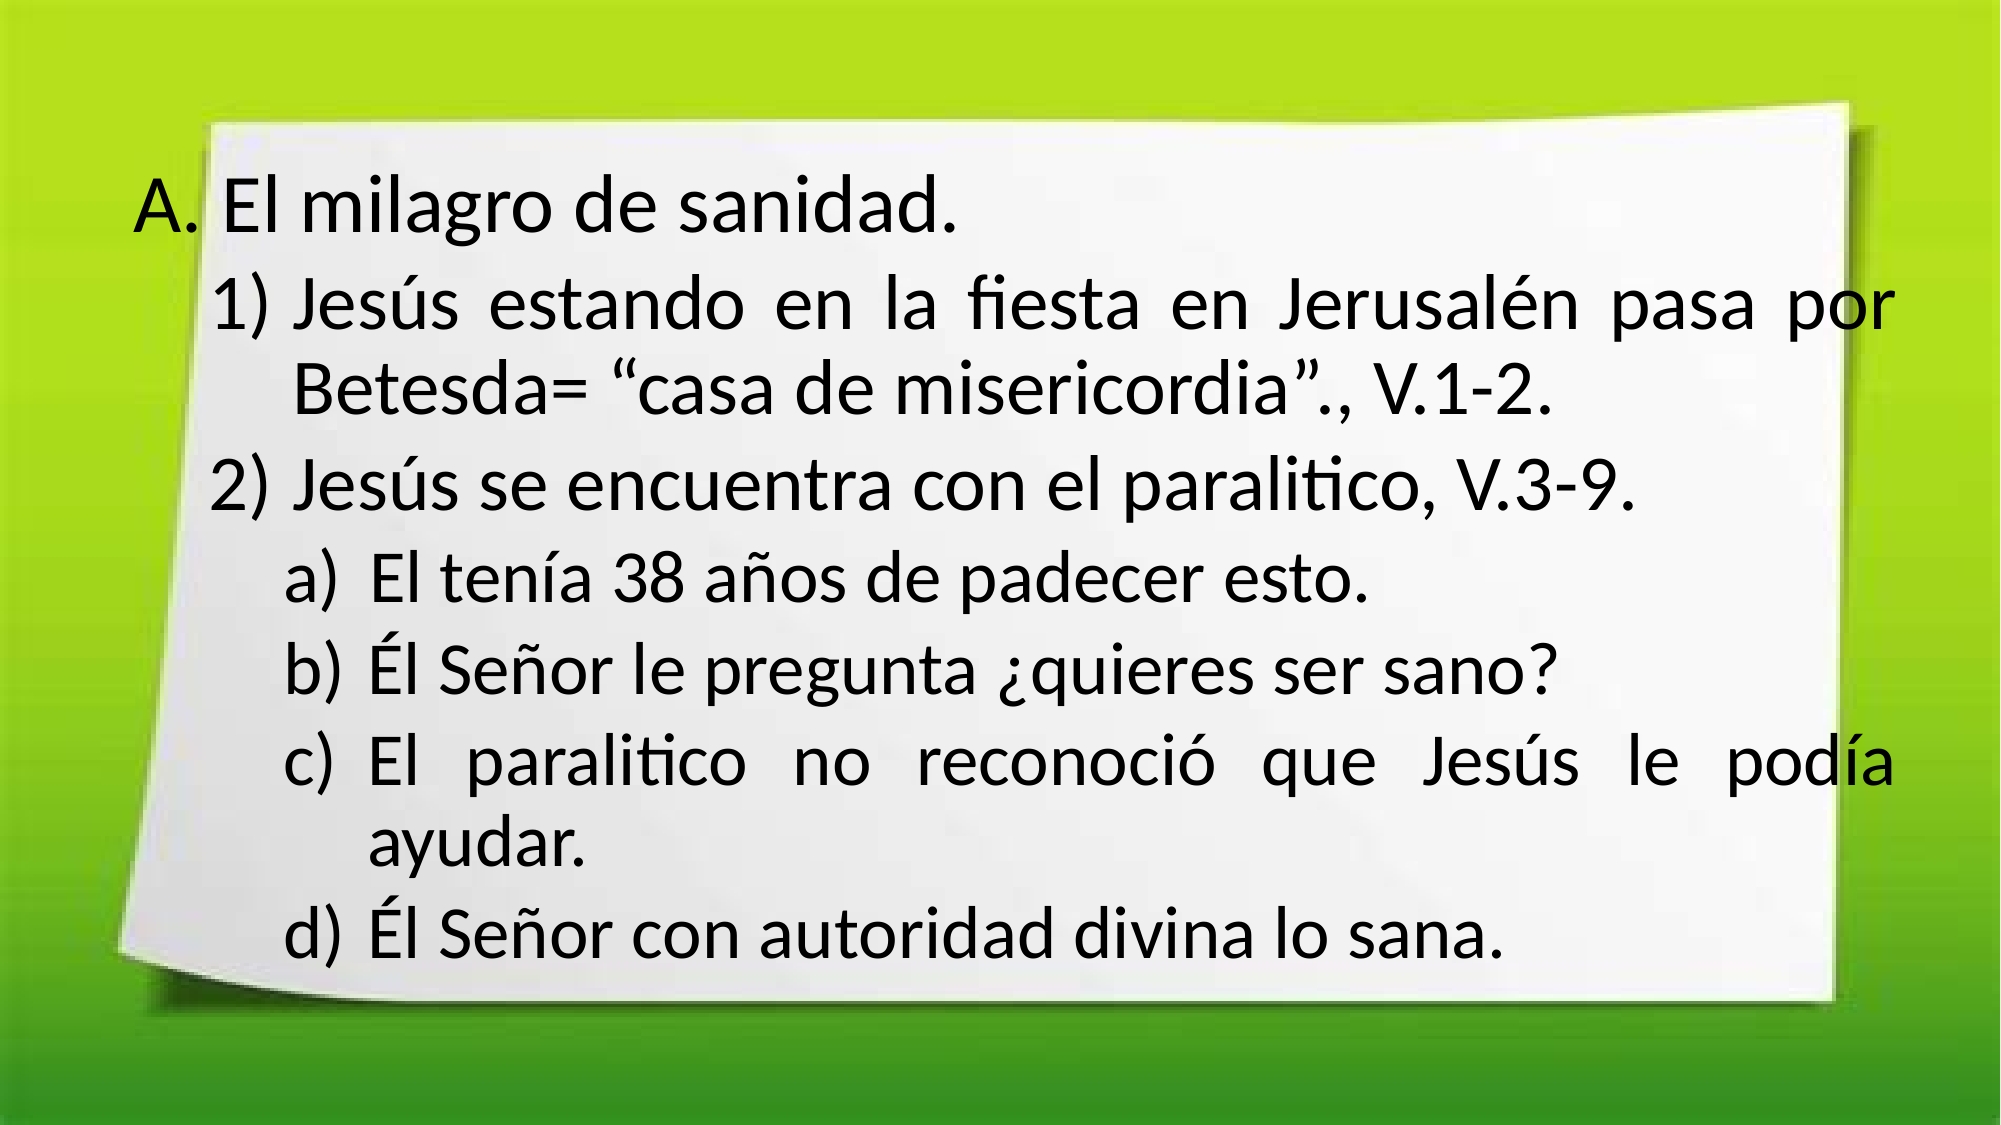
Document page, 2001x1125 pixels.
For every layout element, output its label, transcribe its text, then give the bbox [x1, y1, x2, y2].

picture [0, 0, 2001, 1125]
list El milagro de sanidad. Jesús estando en la fiesta en Jerusalén pasa por Betesda= “casa de misericordia”., V.1-2. Jesús se encuentra con el paralitico, V.3-9. El tenía 38 años de padecer esto. Él Señor le pregunta ¿quieres ser sano? El paralitico no reconoció que Jesús le podía ayudar. Él Señor con autoridad divina lo sana. [118, 95, 1914, 1040]
